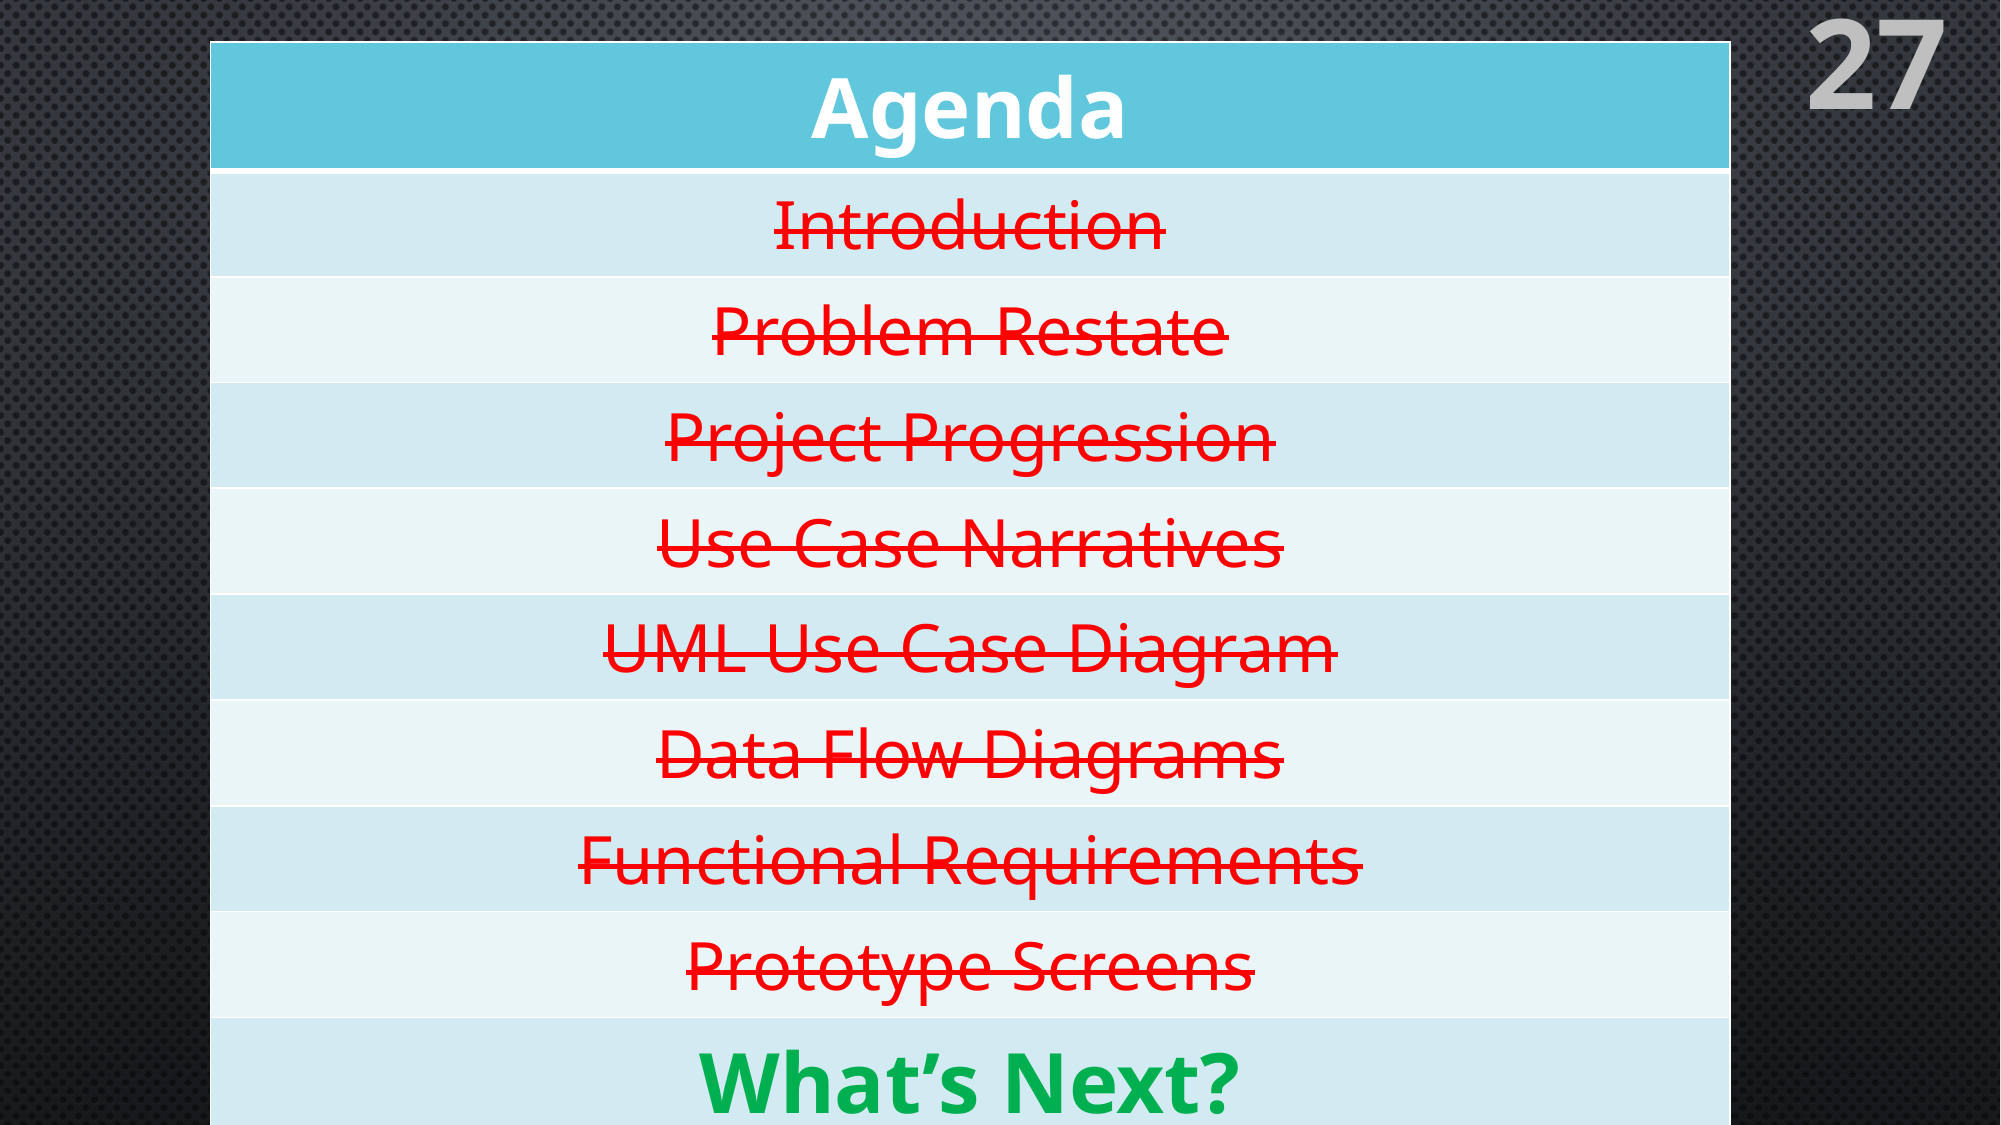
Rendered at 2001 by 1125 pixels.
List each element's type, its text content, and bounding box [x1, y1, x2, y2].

table_cell Prototype Screens [211, 912, 1729, 1017]
table_cell UML Use Case Diagram [211, 595, 1729, 699]
table_cell Use Case Narratives [211, 489, 1729, 593]
table_header Agenda [211, 43, 1729, 168]
table_cell What’s Next? [211, 1018, 1729, 1125]
table_cell Problem Restate [211, 278, 1729, 382]
slide_number 27 [1783, 39, 1963, 100]
table_cell Project Progression [211, 383, 1729, 487]
table_cell Functional Requirements [211, 807, 1729, 911]
table_cell Introduction [211, 174, 1729, 276]
table_cell Data Flow Diagrams [211, 701, 1729, 805]
